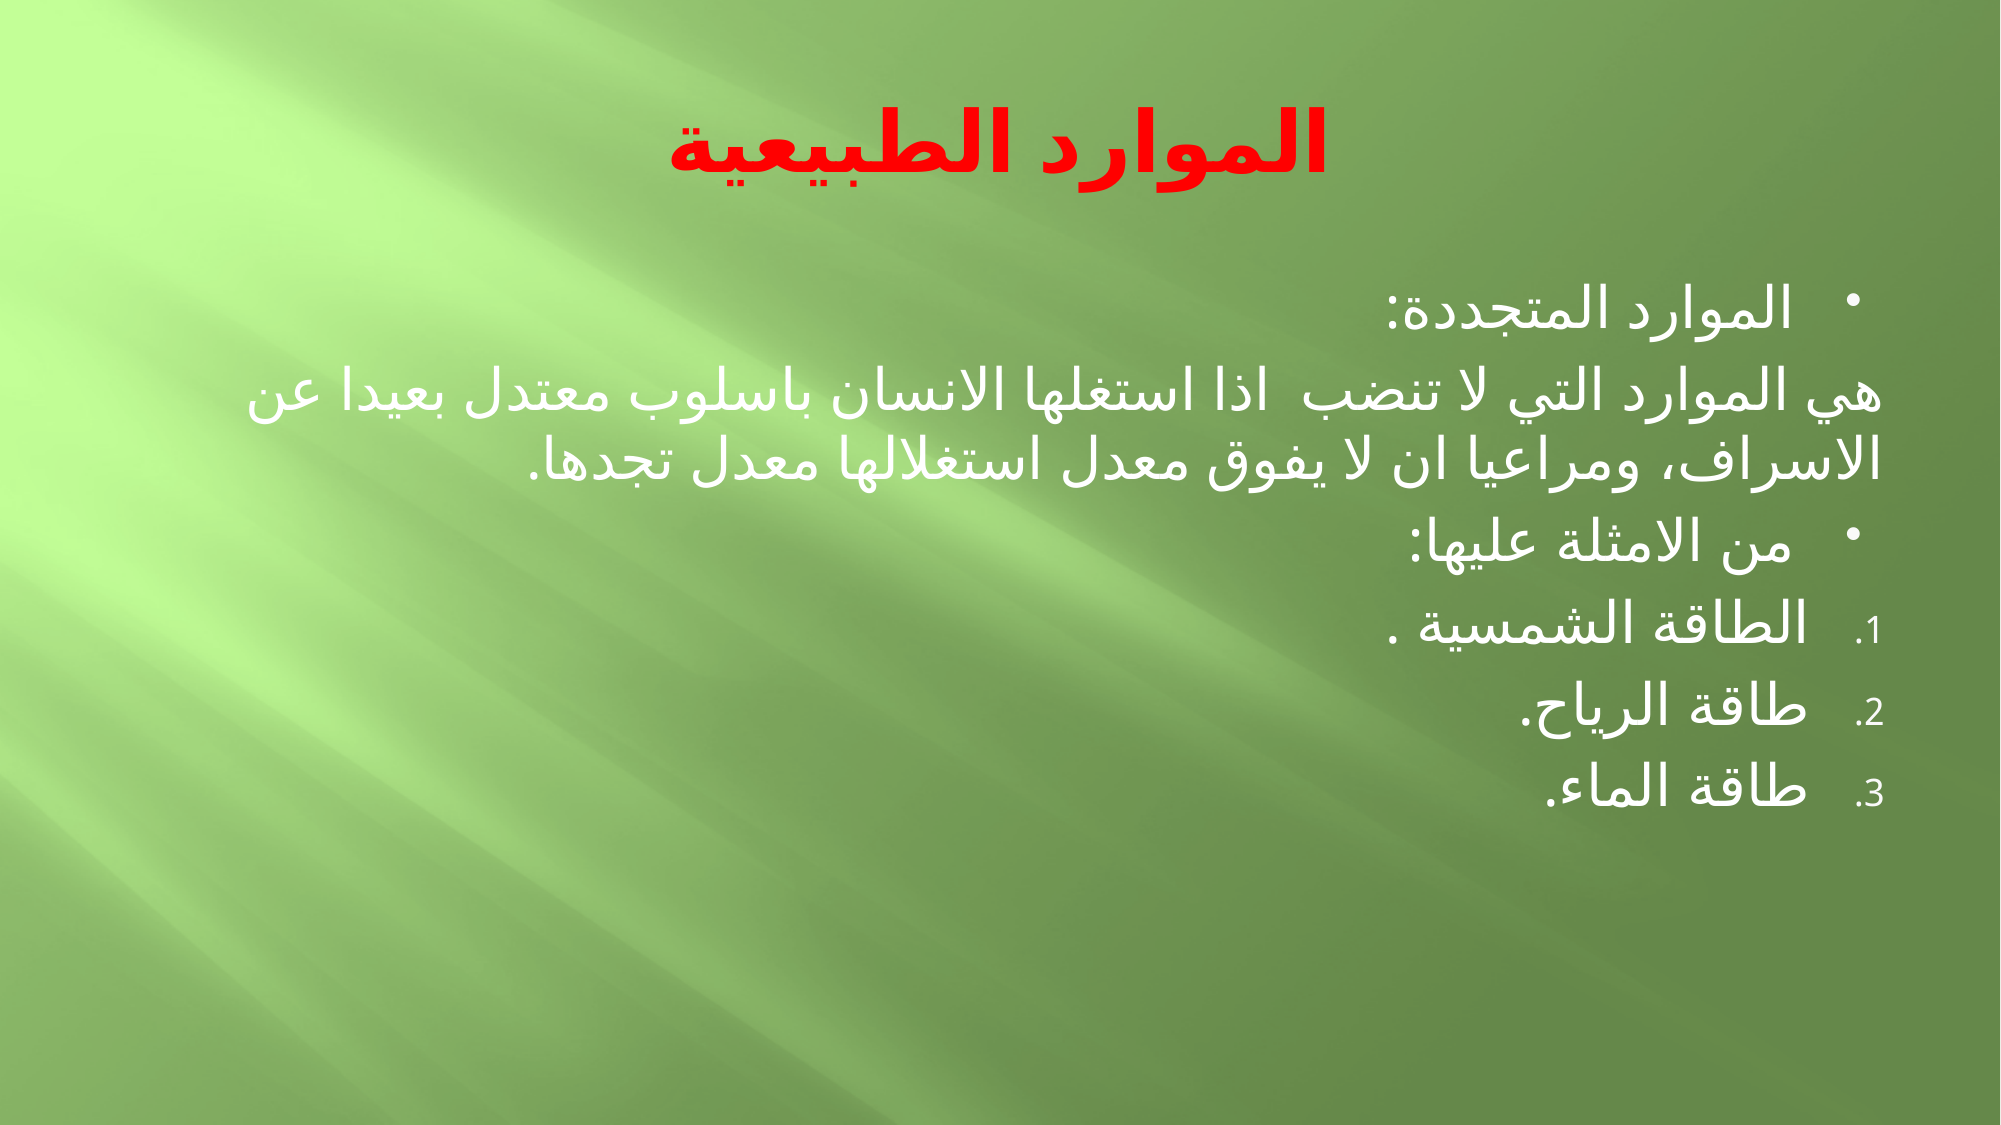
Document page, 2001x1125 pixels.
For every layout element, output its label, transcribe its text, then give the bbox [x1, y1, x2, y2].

title الموارد الطبيعية [99, 45, 1900, 233]
list الموارد المتجددة: هي الموارد التي لا تنضب اذا استغلها الانسان باسلوب معتدل بعيدا عن الاسراف، ومراعيا ان لا يفوق معدل استغلالها معدل تجدها. من الامثلة عليها: الطاقة الشمسية . طاقة الرياح. طاقة الماء. [99, 262, 1900, 1035]
